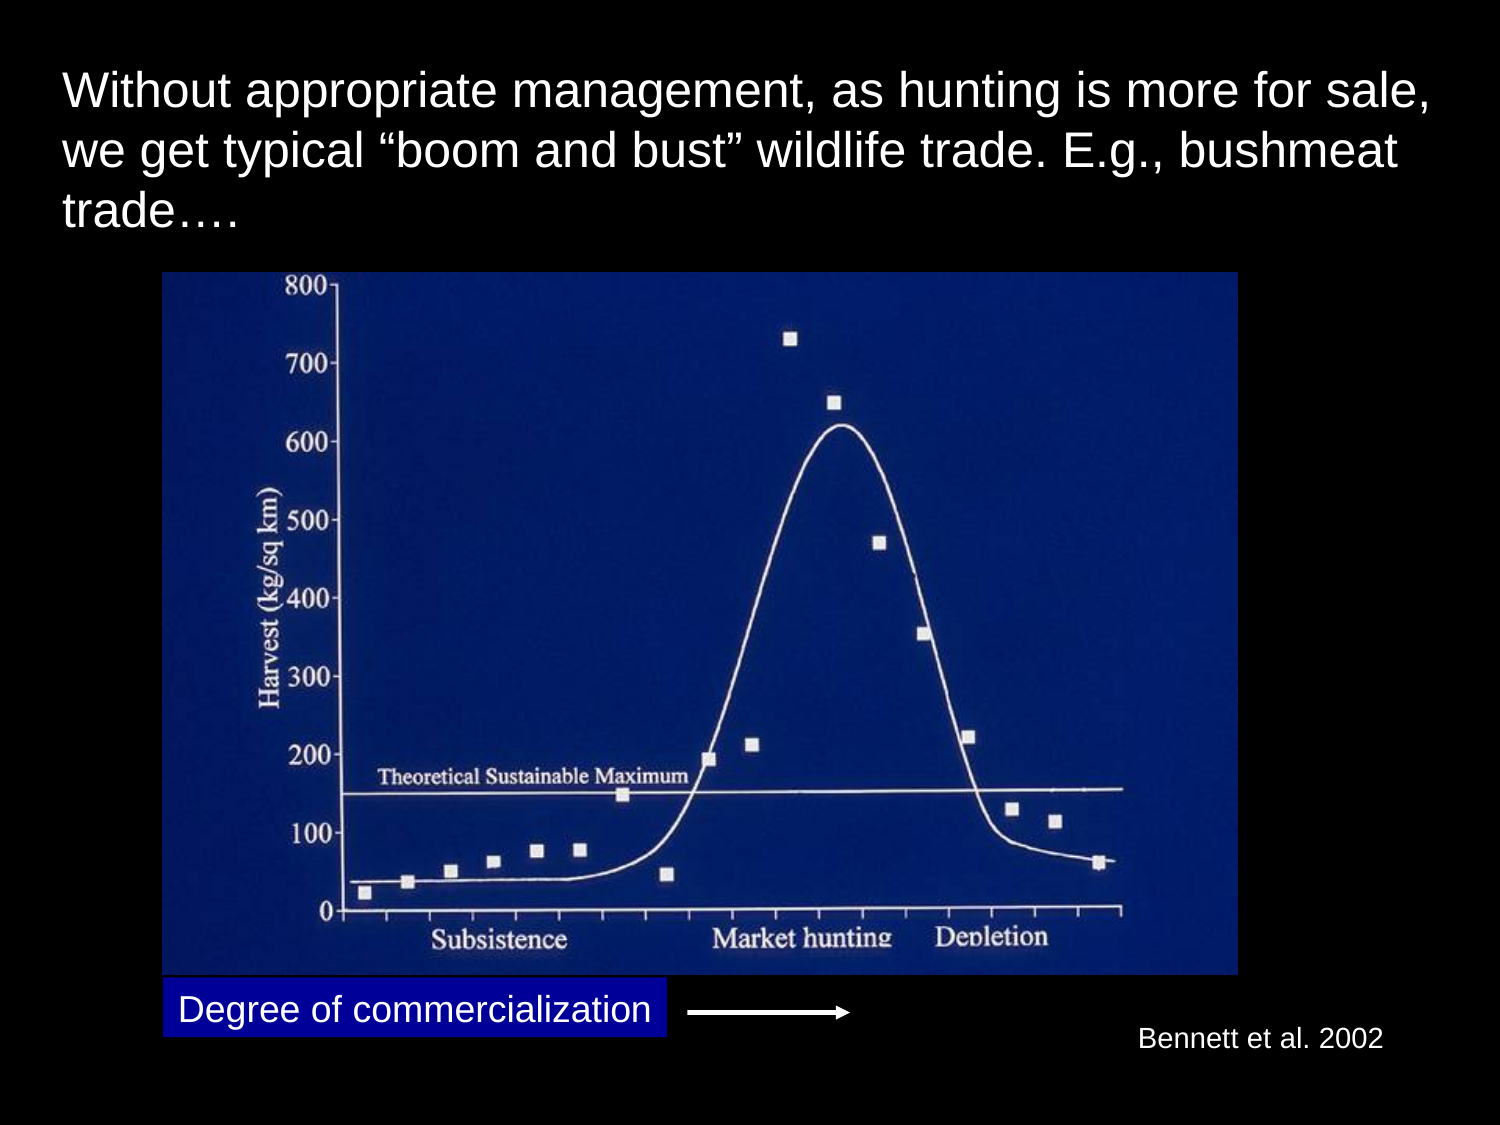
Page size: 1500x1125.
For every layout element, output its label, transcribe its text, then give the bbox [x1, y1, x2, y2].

picture [162, 271, 1238, 976]
text_box Without appropriate management, as hunting is more for sale, we get typical “boom and bust” wildlife trade. E.g., bushmeat trade…. [47, 49, 1500, 245]
text_box Bennett et al. 2002 [1123, 1012, 1400, 1063]
text_box [687, 1006, 850, 1019]
text_box Degree of commercialization [163, 983, 667, 1038]
